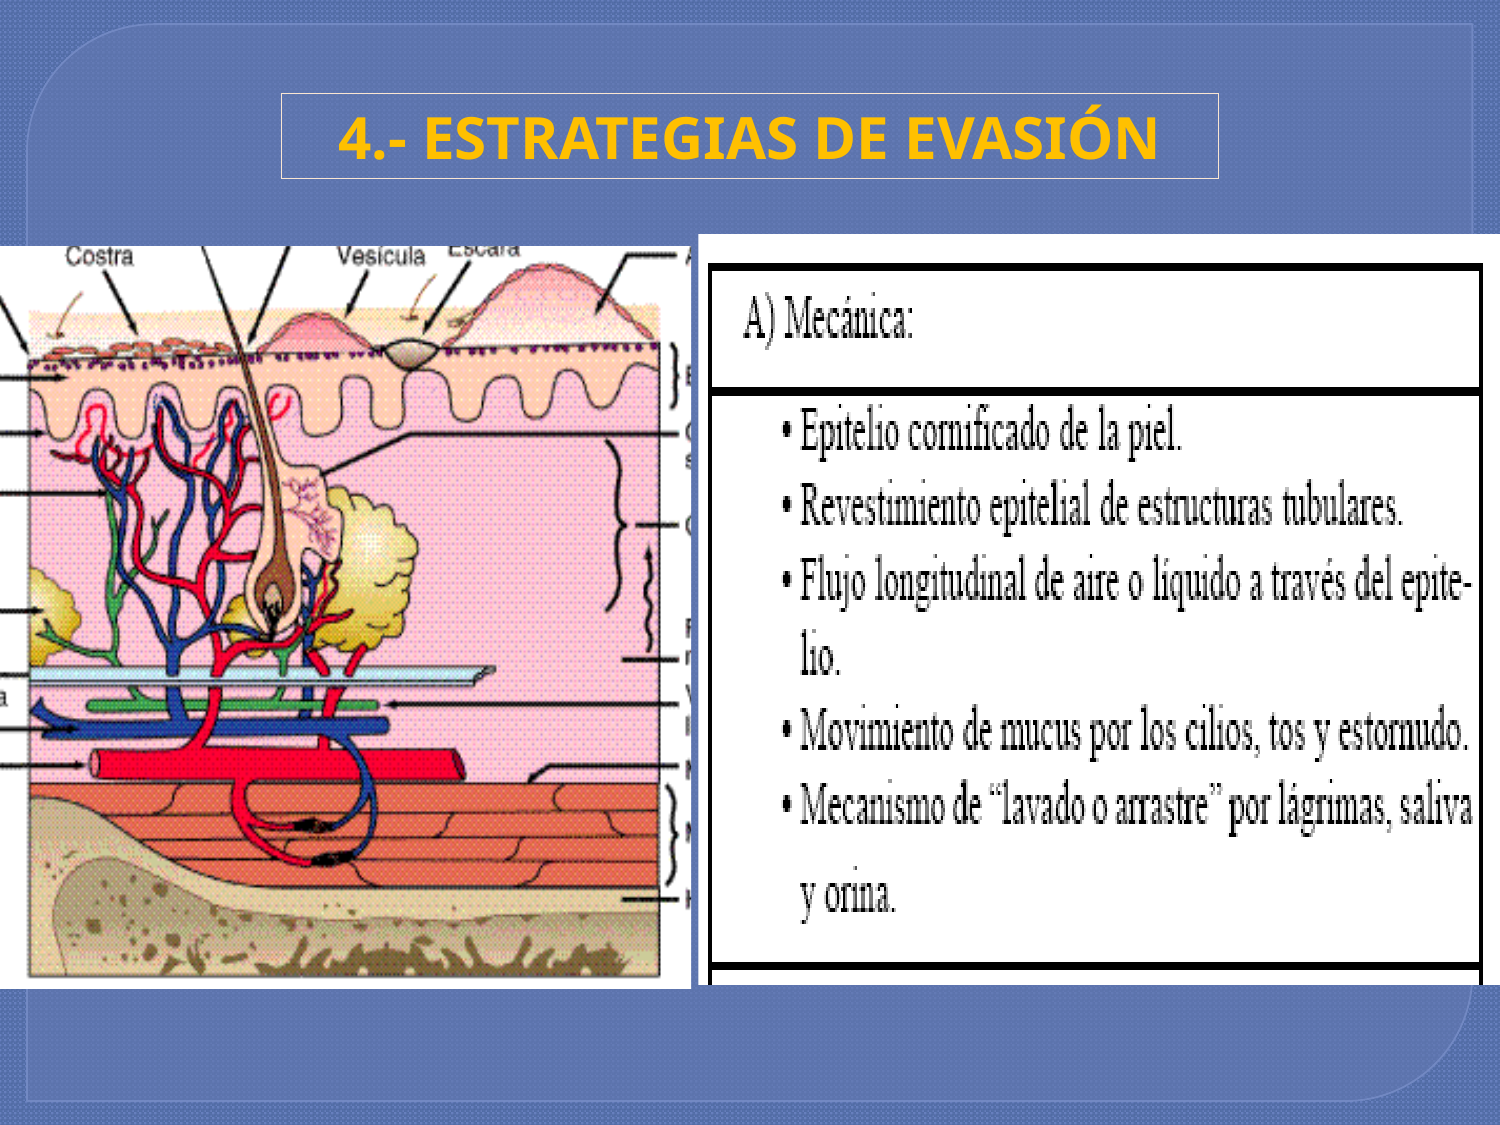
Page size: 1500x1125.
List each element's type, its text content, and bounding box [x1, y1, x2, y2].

picture [0, 245, 692, 989]
picture [698, 234, 1500, 985]
text_box 4.- ESTRATEGIAS DE EVASIÓN [281, 93, 1219, 179]
